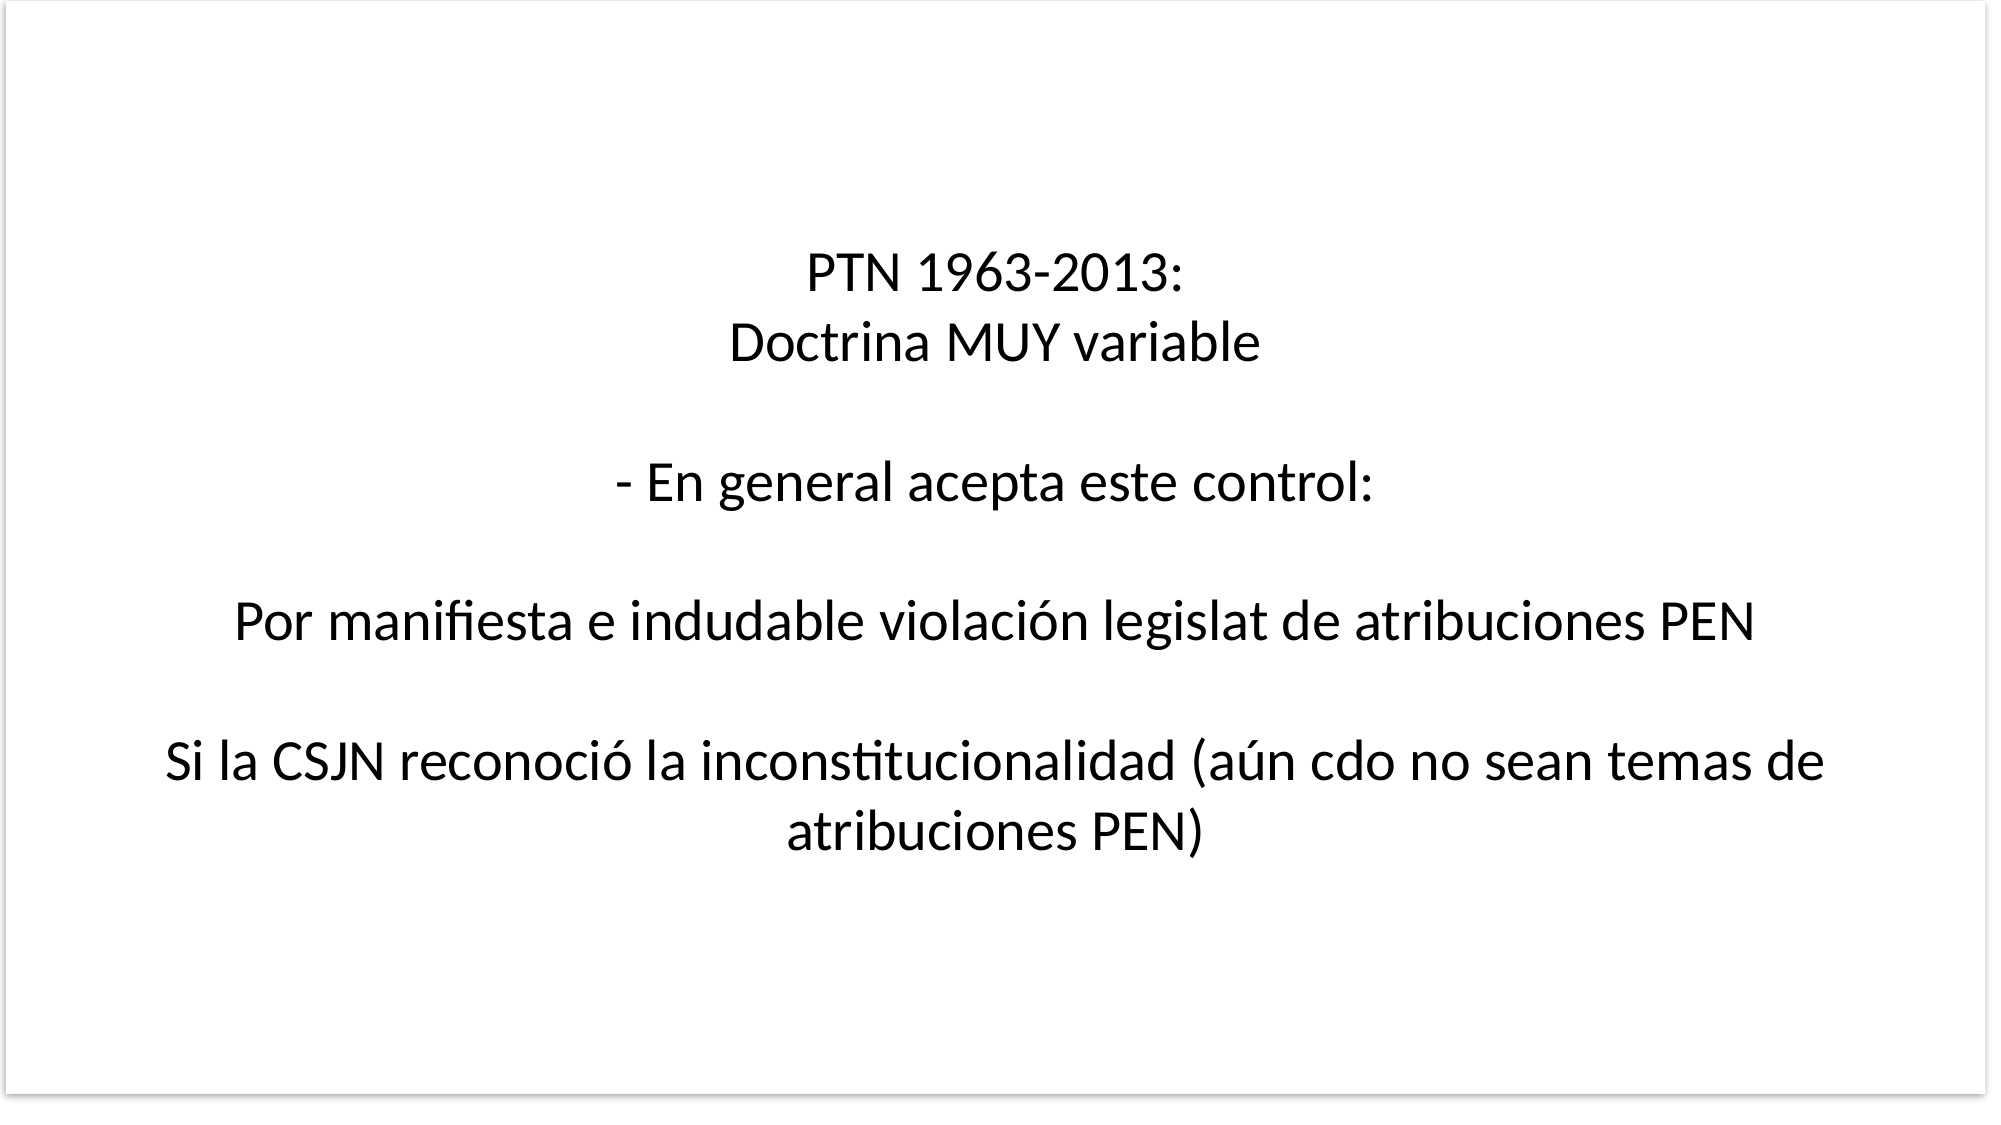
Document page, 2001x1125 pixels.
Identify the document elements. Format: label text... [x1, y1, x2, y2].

title PTN 1963-2013: Doctrina MUY variable - En general acepta este control: Por manifiesta e indudable violación legislat de atribuciones PEN Si la CSJN reconoció la inconstitucionalidad (aún cdo no sean temas de atribuciones PEN) [5, 0, 1986, 1095]
